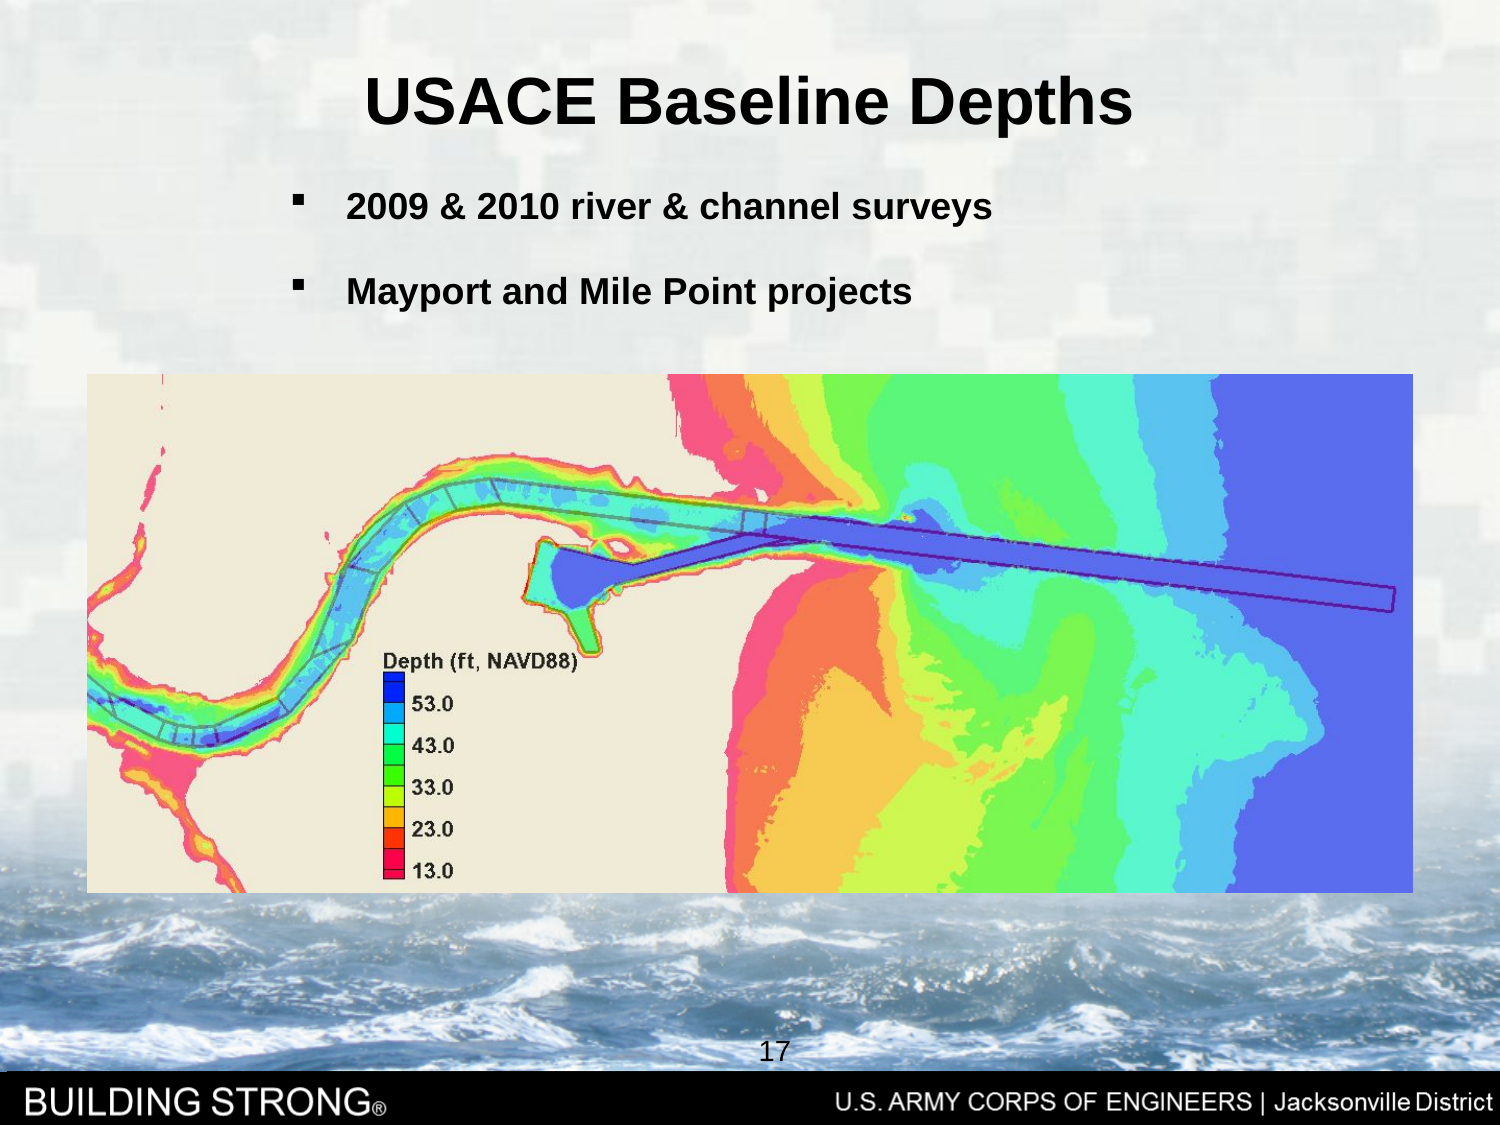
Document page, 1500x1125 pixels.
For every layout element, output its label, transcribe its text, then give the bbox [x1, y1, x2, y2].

text_box USACE Baseline Depths [99, 50, 1400, 146]
picture [0, 0, 1500, 1125]
text_box 2009 & 2010 river & channel surveys Mayport and Mile Point projects [274, 174, 1025, 320]
